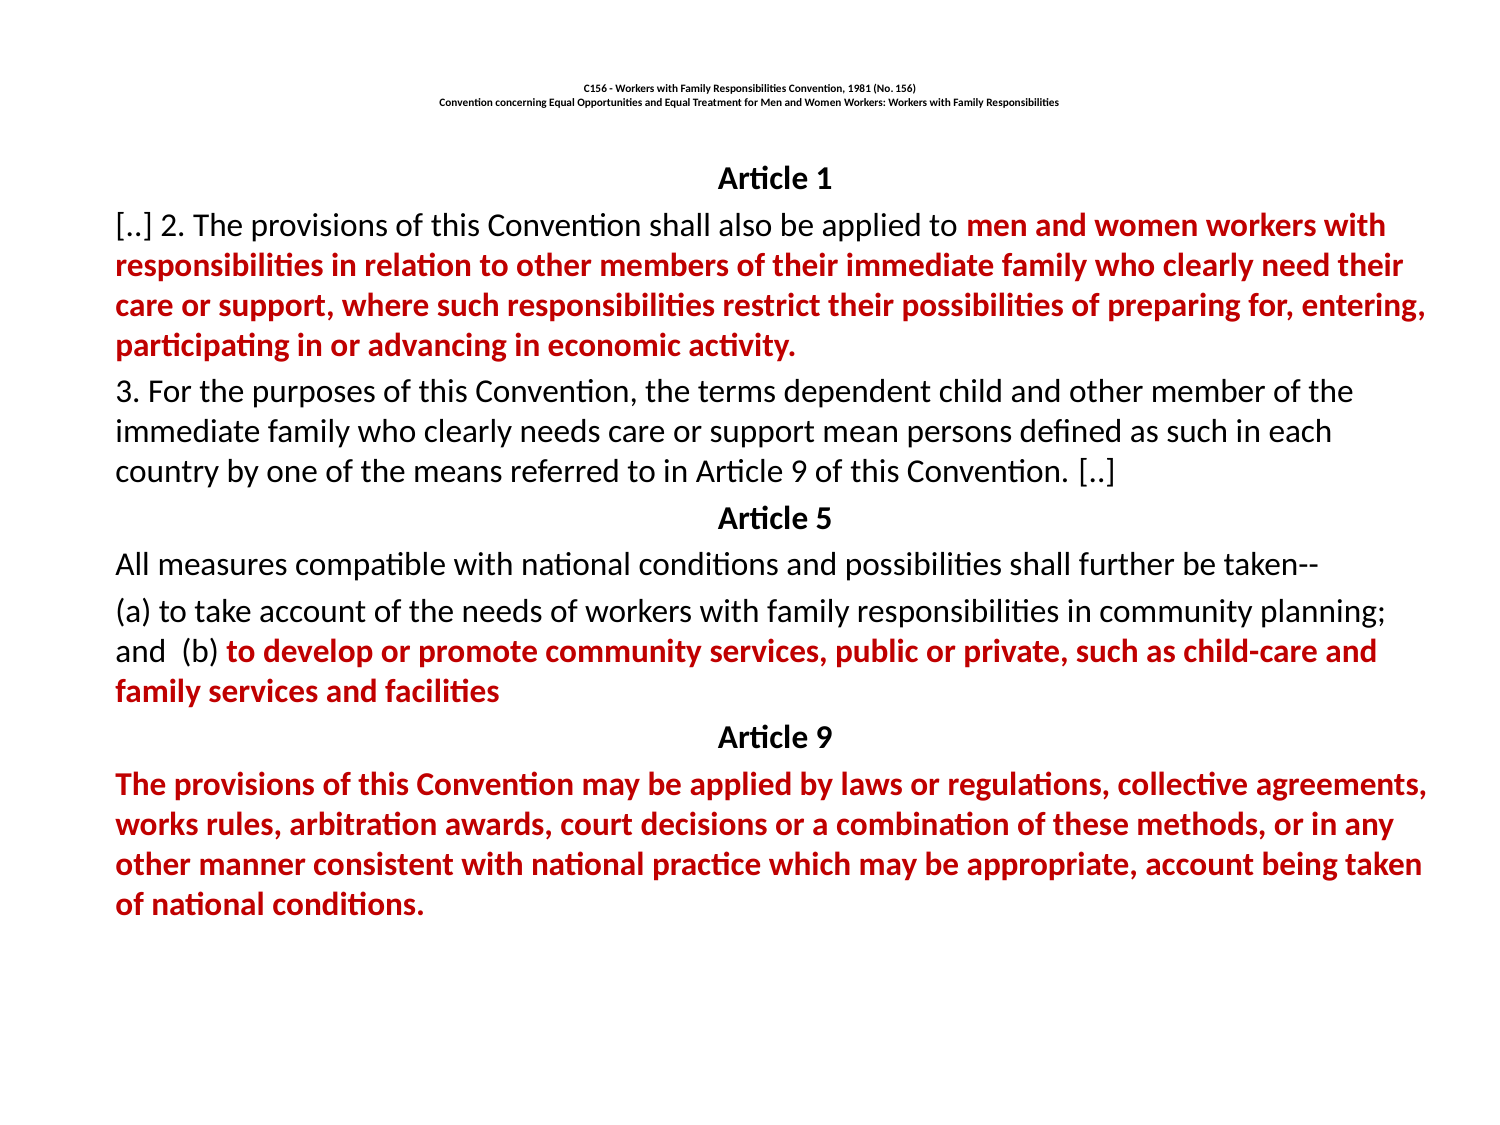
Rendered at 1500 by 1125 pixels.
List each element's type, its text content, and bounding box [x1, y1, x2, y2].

list Article 1 [..] 2. The provisions of this Convention shall also be applied to men and women workers with responsibilities in relation to other members of their immediate family who clearly need their care or support, where such responsibilities restrict their possibilities of preparing for, entering, participating in or advancing in economic activity. 3. For the purposes of this Convention, the terms dependent child and other member of the immediate family who clearly needs care or support mean persons defined as such in each country by one of the means referred to in Article 9 of this Convention. [..] Article 5 All measures compatible with national conditions and possibilities shall further be taken-- (a) to take account of the needs of workers with family responsibilities in community planning; and (b) to develop or promote community services, public or private, such as child-care and family services and facilities Article 9 The provisions of this Convention may be applied by laws or regulations, collective agreements, works rules, arbitration awards, court decisions or a combination of these methods, or in any other manner consistent with national practice which may be appropriate, account being taken of national conditions. [100, 149, 1451, 1106]
title C156 - Workers with Family Responsibilities Convention, 1981 (No. 156) Convention concerning Equal Opportunities and Equal Treatment for Men and Women Workers: Workers with Family Responsibilities [75, 45, 1425, 149]
